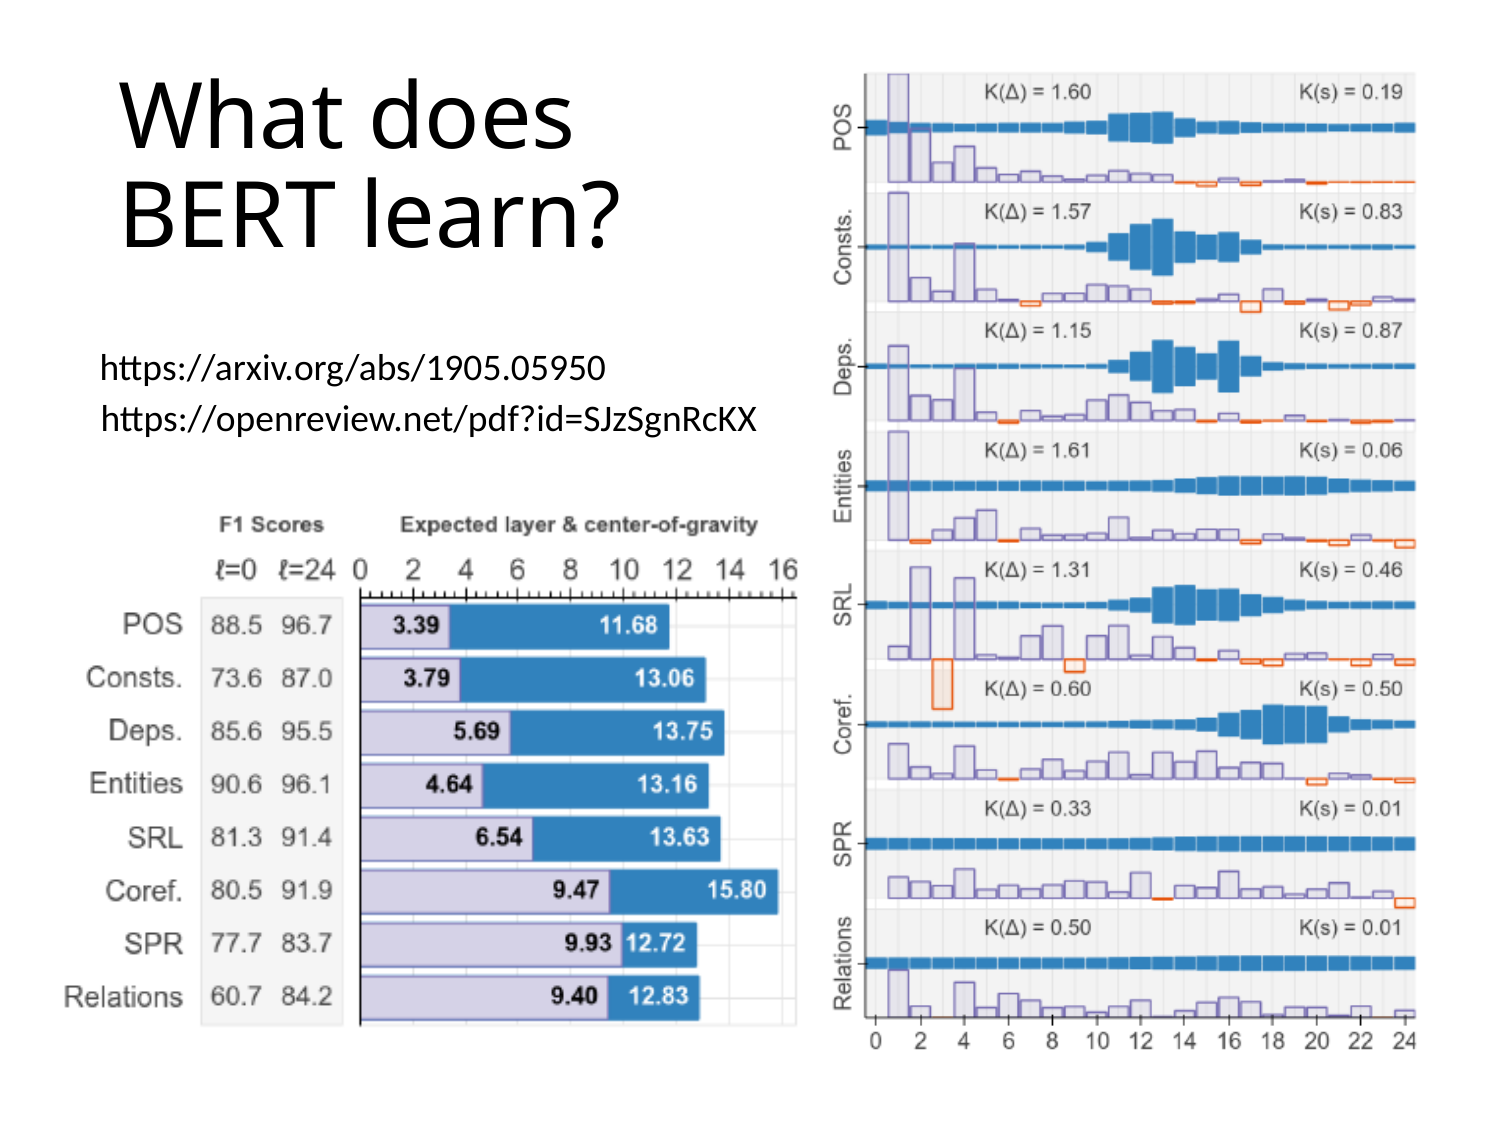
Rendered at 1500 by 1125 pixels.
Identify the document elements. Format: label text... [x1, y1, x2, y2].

text_box https://arxiv.org/abs/1905.05950 [84, 335, 622, 395]
picture [35, 52, 1443, 1066]
title What does BERT learn? [103, 59, 822, 278]
text_box https://openreview.net/pdf?id=SJzSgnRcKX [85, 386, 773, 447]
